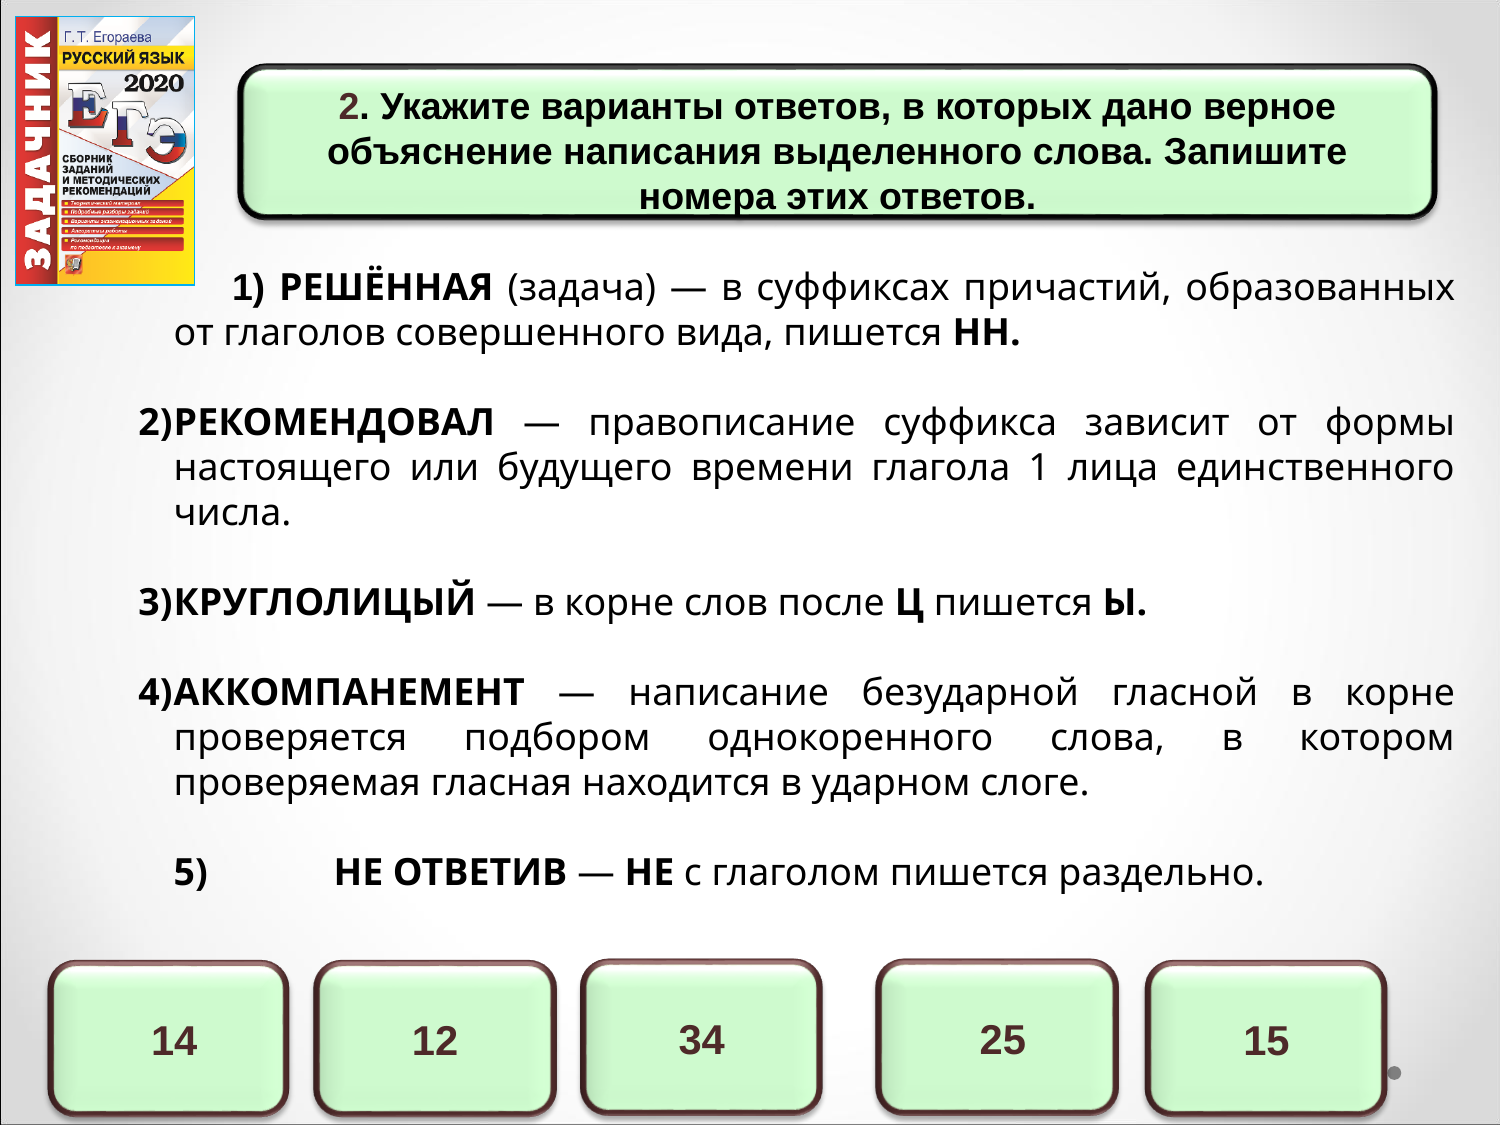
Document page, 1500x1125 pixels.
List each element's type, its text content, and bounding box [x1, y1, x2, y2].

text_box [1135, 955, 1398, 1125]
text_box 1) РЕШЁННАЯ (задача) — в суффиксах причастий, образованных от глаголов совершенного вида, пишется НН. РЕКОМЕНДОВАЛ — правописание суффикса зависит от формы настоящего или будущего времени глагола 1 лица единственного числа. КРУГЛОЛИЦЫЙ — в корне слов после Ц пишется Ы. АККОМПАНЕМЕНТ — написание безударной гласной в корне проверяется подбором однокоренного слова, в котором проверяемая гласная находится в ударном слоге. 5) НЕ ОТВЕТИВ — НЕ с глаголом пишется раздельно. [100, 255, 1471, 946]
picture [0, 0, 1500, 1125]
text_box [228, 58, 1447, 255]
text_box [304, 955, 566, 1125]
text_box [571, 954, 833, 1125]
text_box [866, 954, 1128, 1125]
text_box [37, 955, 300, 1125]
